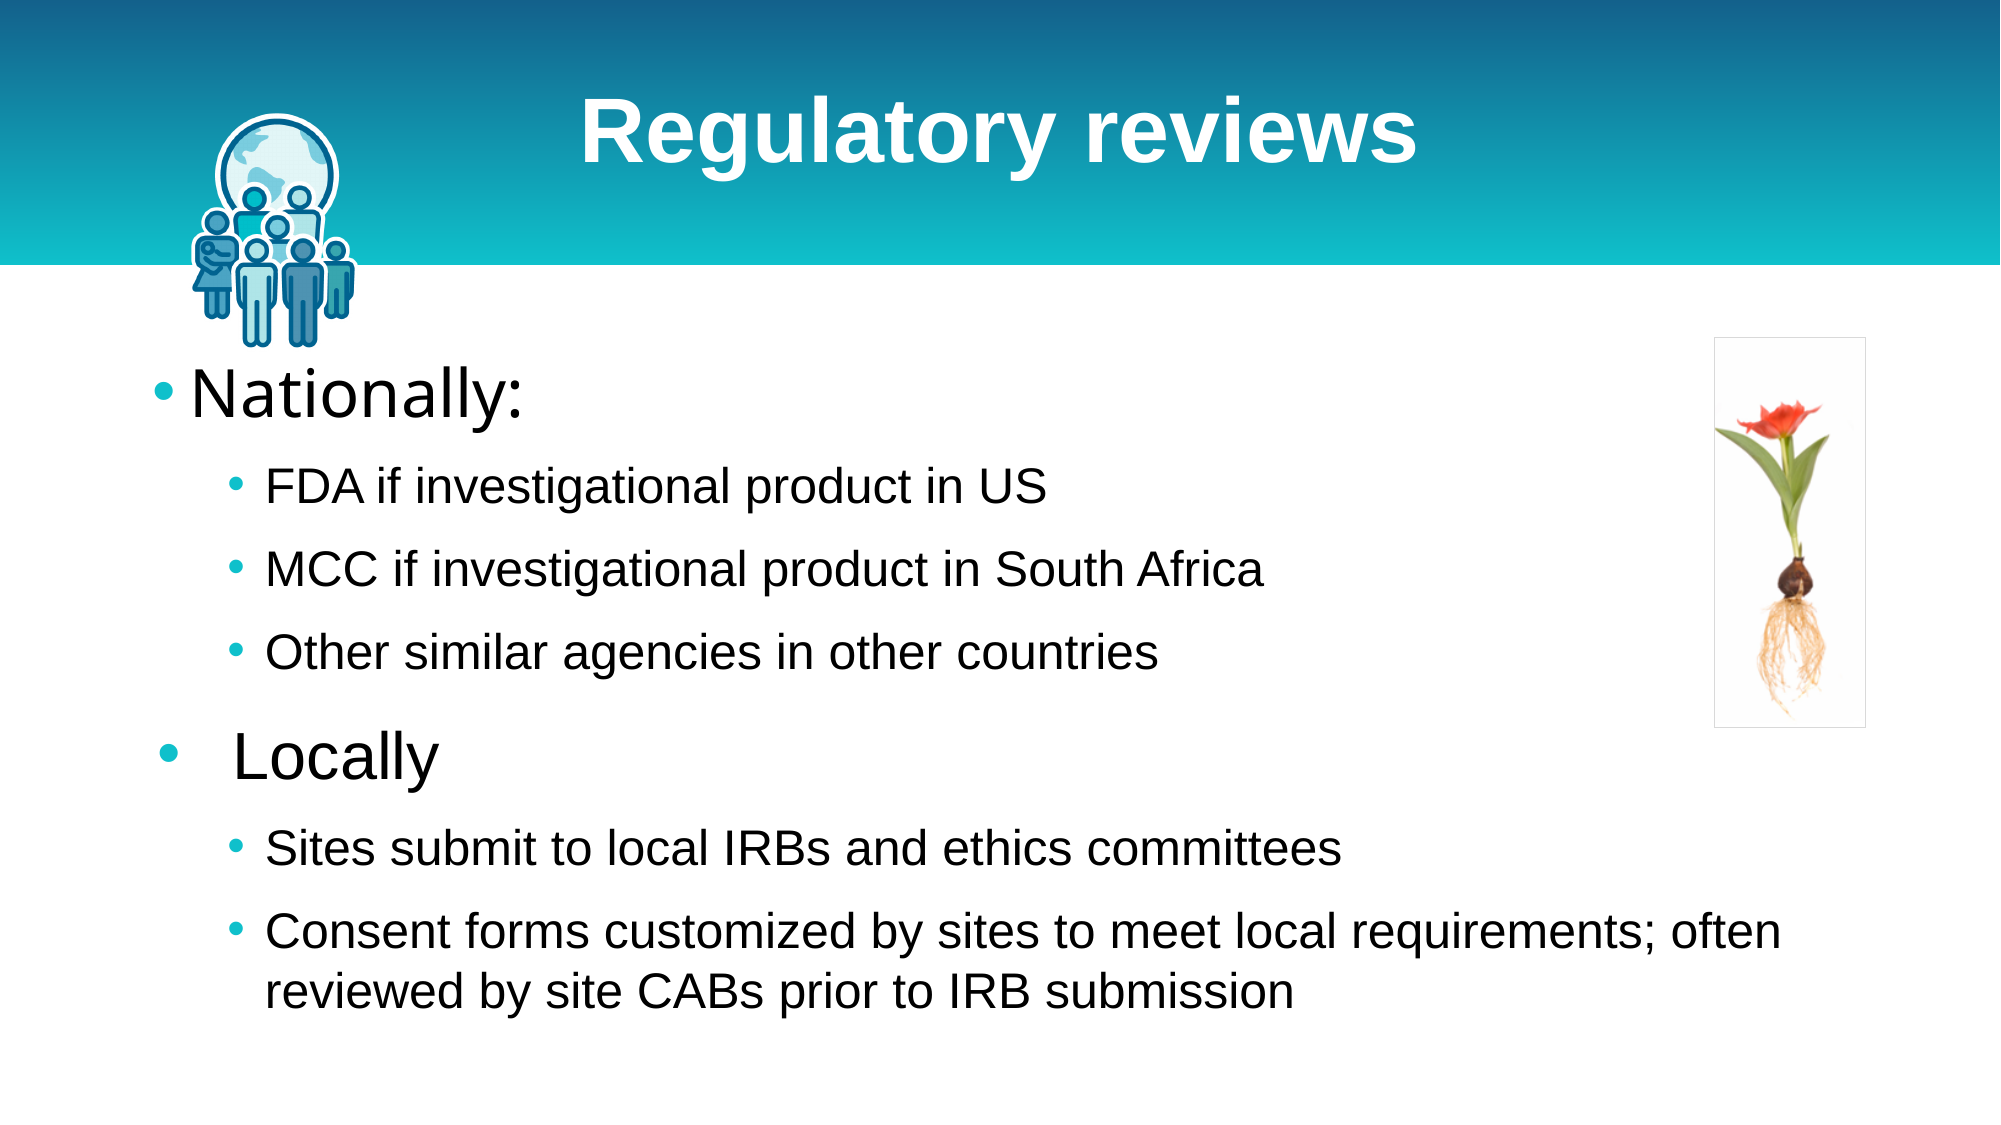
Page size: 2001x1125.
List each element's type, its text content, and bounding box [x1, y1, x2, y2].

title Regulatory reviews [137, 24, 1863, 242]
list Nationally: FDA if investigational product in US MCC if investigational product in South Africa Other similar agencies in other countries Locally Sites submit to local IRBs and ethics committees Consent forms customized by sites to meet local requirements; often reviewed by site CABs prior to IRB submission [137, 342, 1863, 1083]
picture [1714, 337, 1866, 727]
picture [137, 97, 417, 377]
